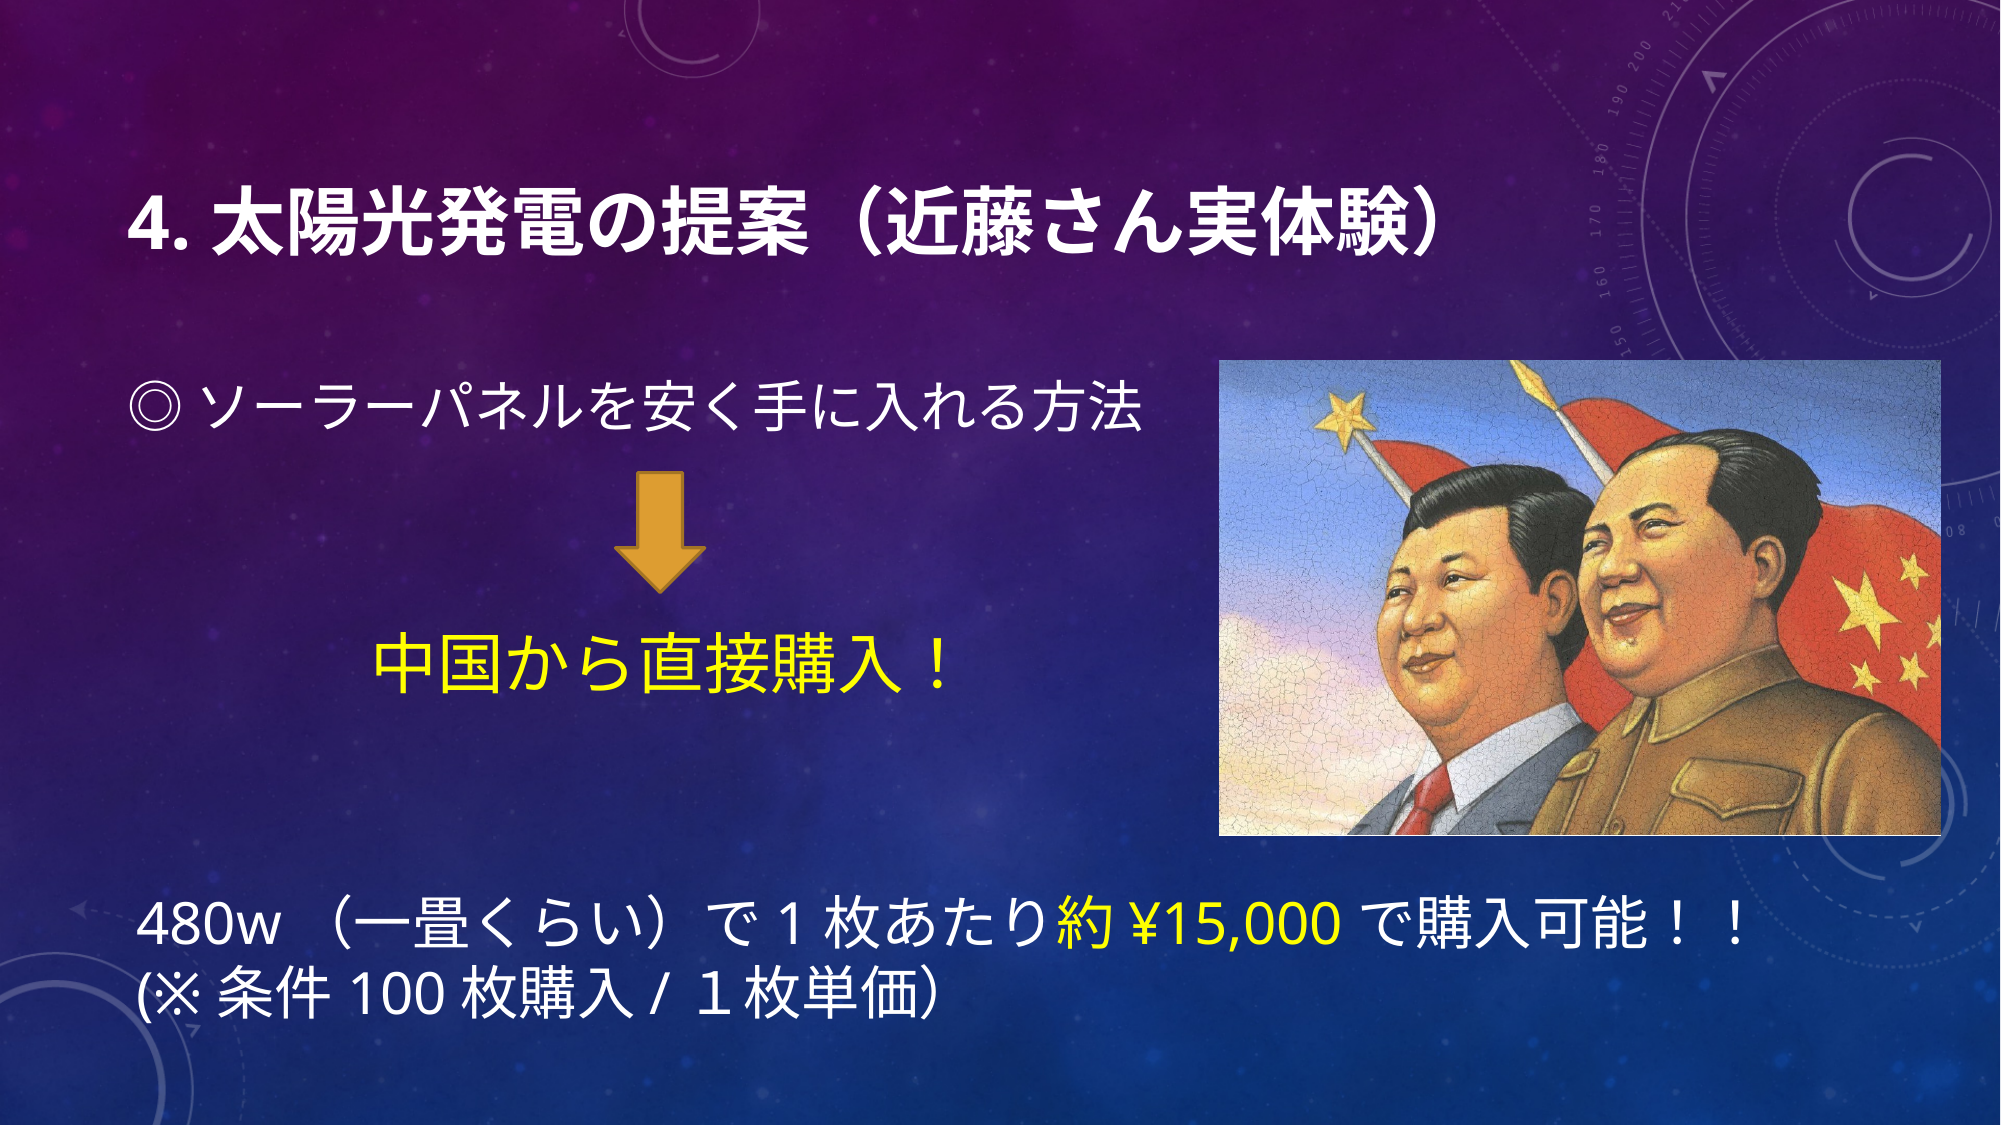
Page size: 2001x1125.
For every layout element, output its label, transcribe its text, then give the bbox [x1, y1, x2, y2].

text_box 中国から直接購入！ [355, 614, 987, 709]
list ◎ソーラーパネルを安く手に入れる方法 [112, 332, 1202, 478]
picture [0, 0, 2001, 1125]
text_box 480w（一畳くらい）で1枚あたり約¥15,000で購入可能！！ (※条件100枚購入/１枚単価） [121, 878, 1780, 1034]
title 4.太陽光発電の提案（近藤さん実体験） [112, 99, 1775, 339]
text_box [613, 471, 707, 594]
